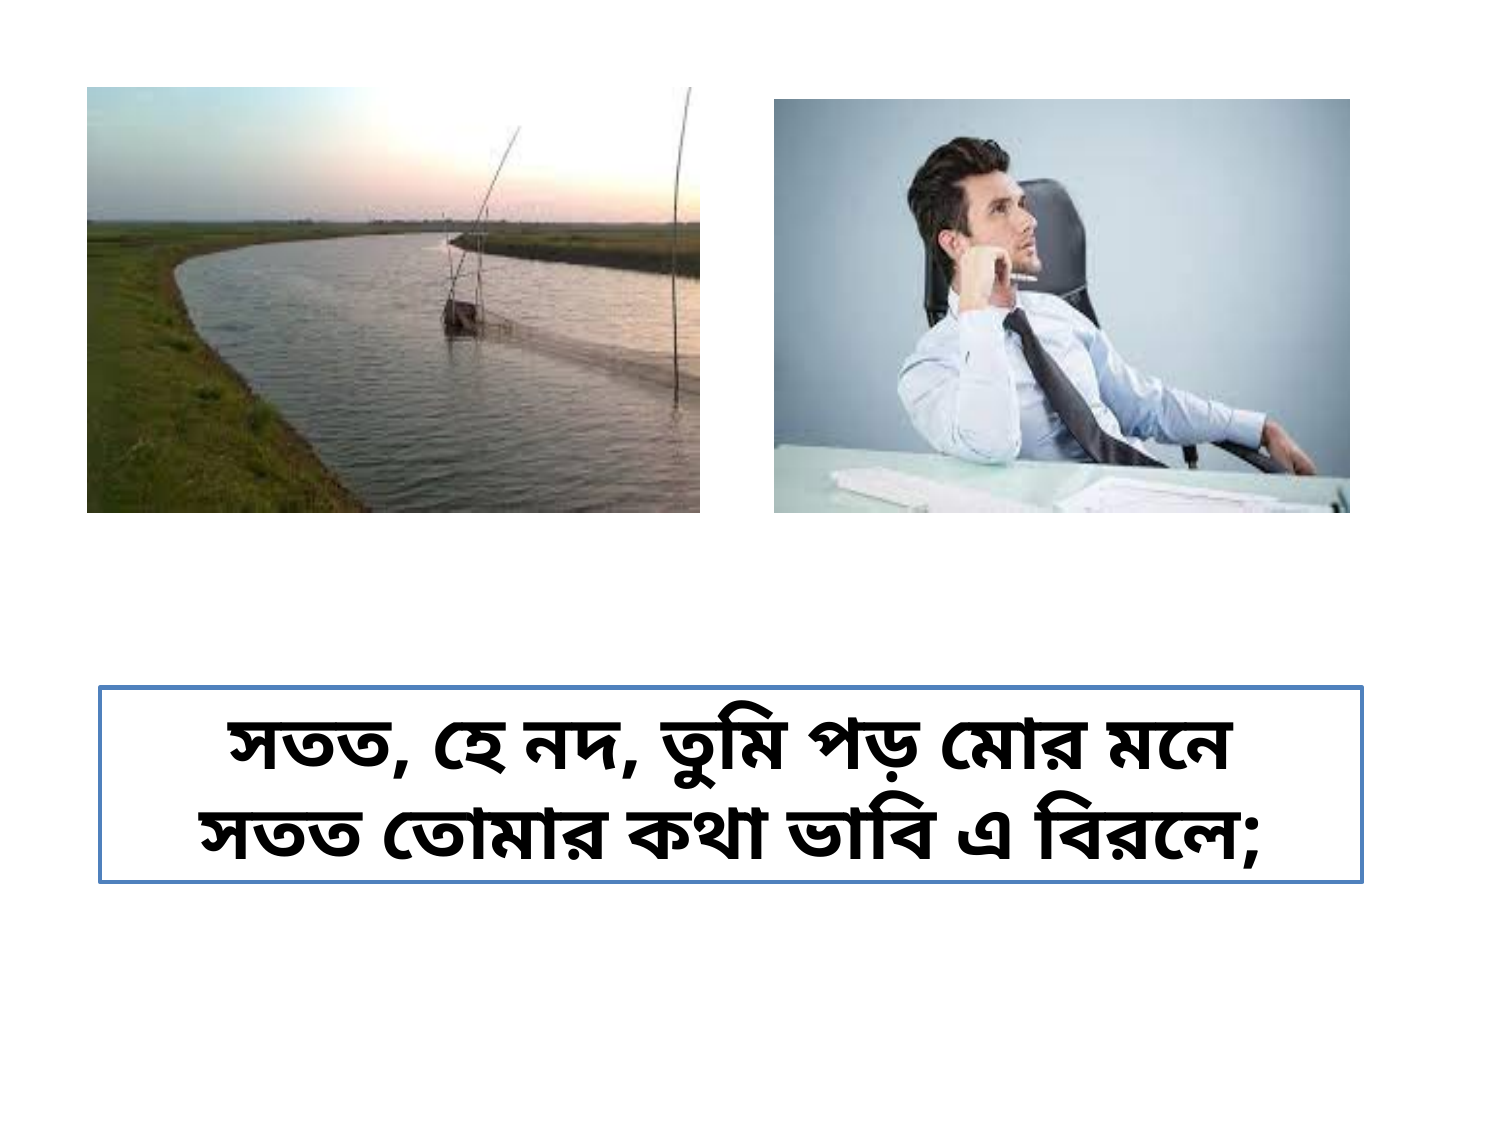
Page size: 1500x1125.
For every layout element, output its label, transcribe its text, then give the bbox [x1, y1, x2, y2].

text_box সতত, হে নদ, তুমি পড় মোর মনে সতত তোমার কথা ভাবি এ বিরলে; [98, 685, 1364, 884]
picture [87, 87, 701, 513]
picture [774, 99, 1351, 513]
